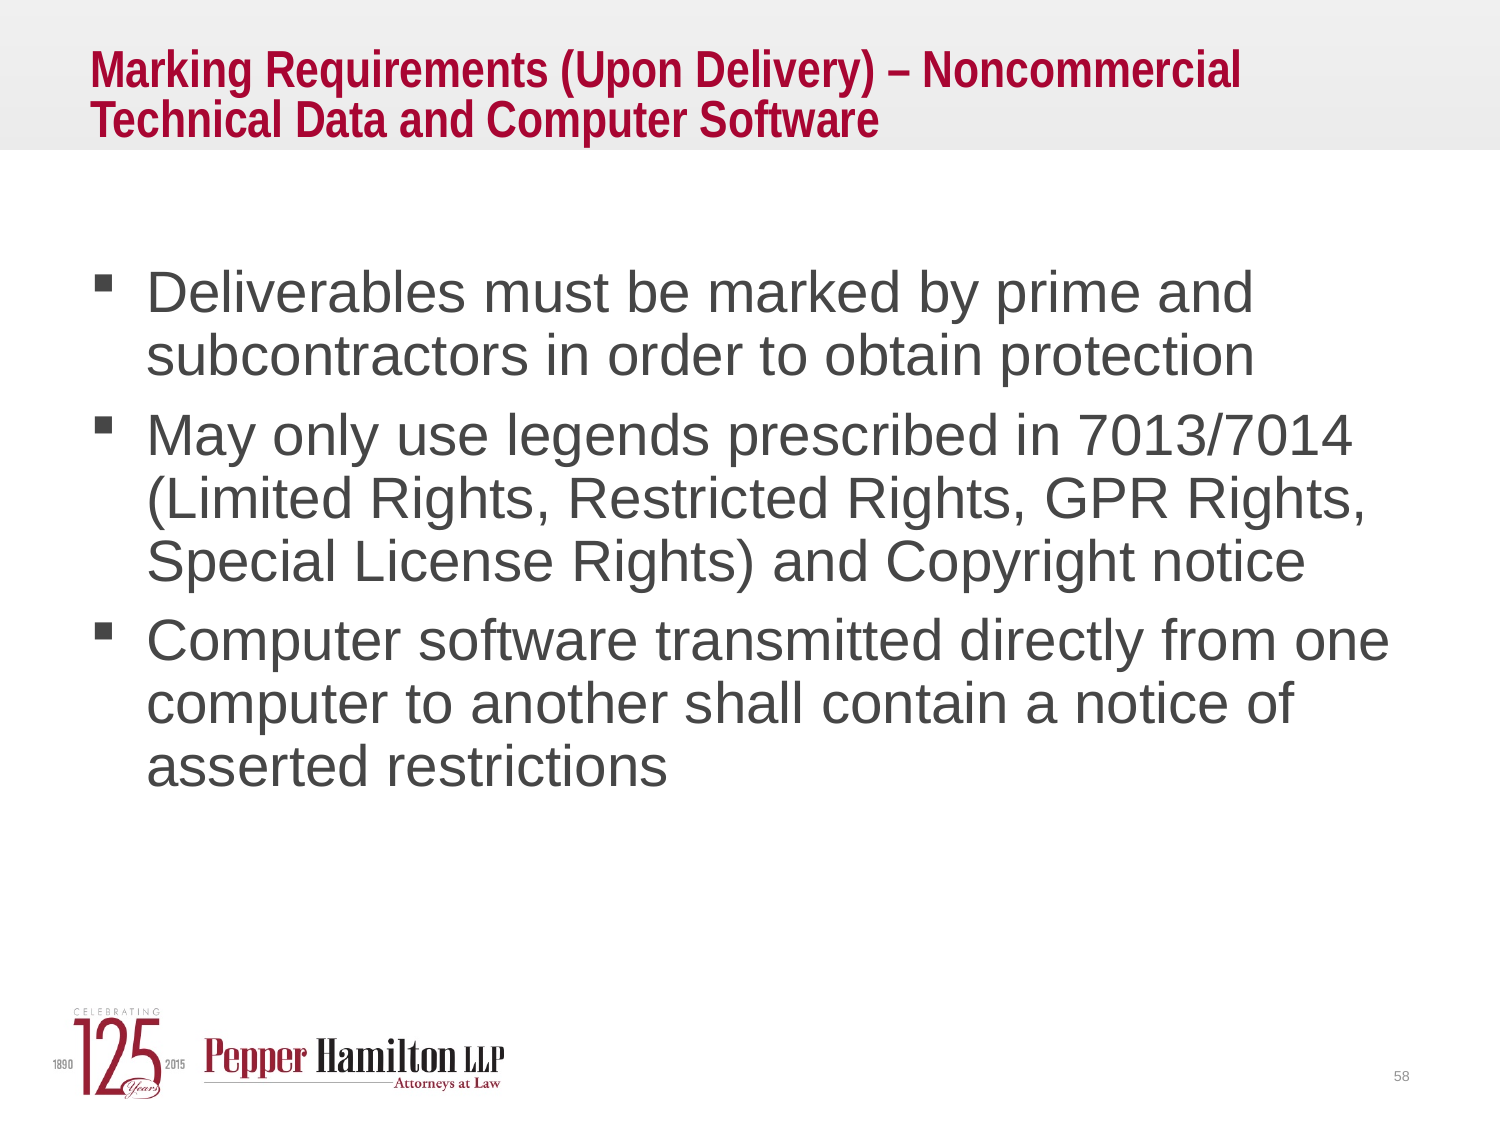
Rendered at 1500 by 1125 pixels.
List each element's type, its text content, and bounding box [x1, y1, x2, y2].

title Marking Requirements (Upon Delivery) – Noncommercial Technical Data and Computer Software [75, 7, 1425, 156]
list Deliverables must be marked by prime and subcontractors in order to obtain protection May only use legends prescribed in 7013/7014 (Limited Rights, Restricted Rights, GPR Rights, Special License Rights) and Copyright notice Computer software transmitted directly from one computer to another shall contain a notice of asserted restrictions [75, 254, 1425, 1005]
slide_number 58 [1074, 1037, 1425, 1098]
picture [53, 1008, 504, 1099]
